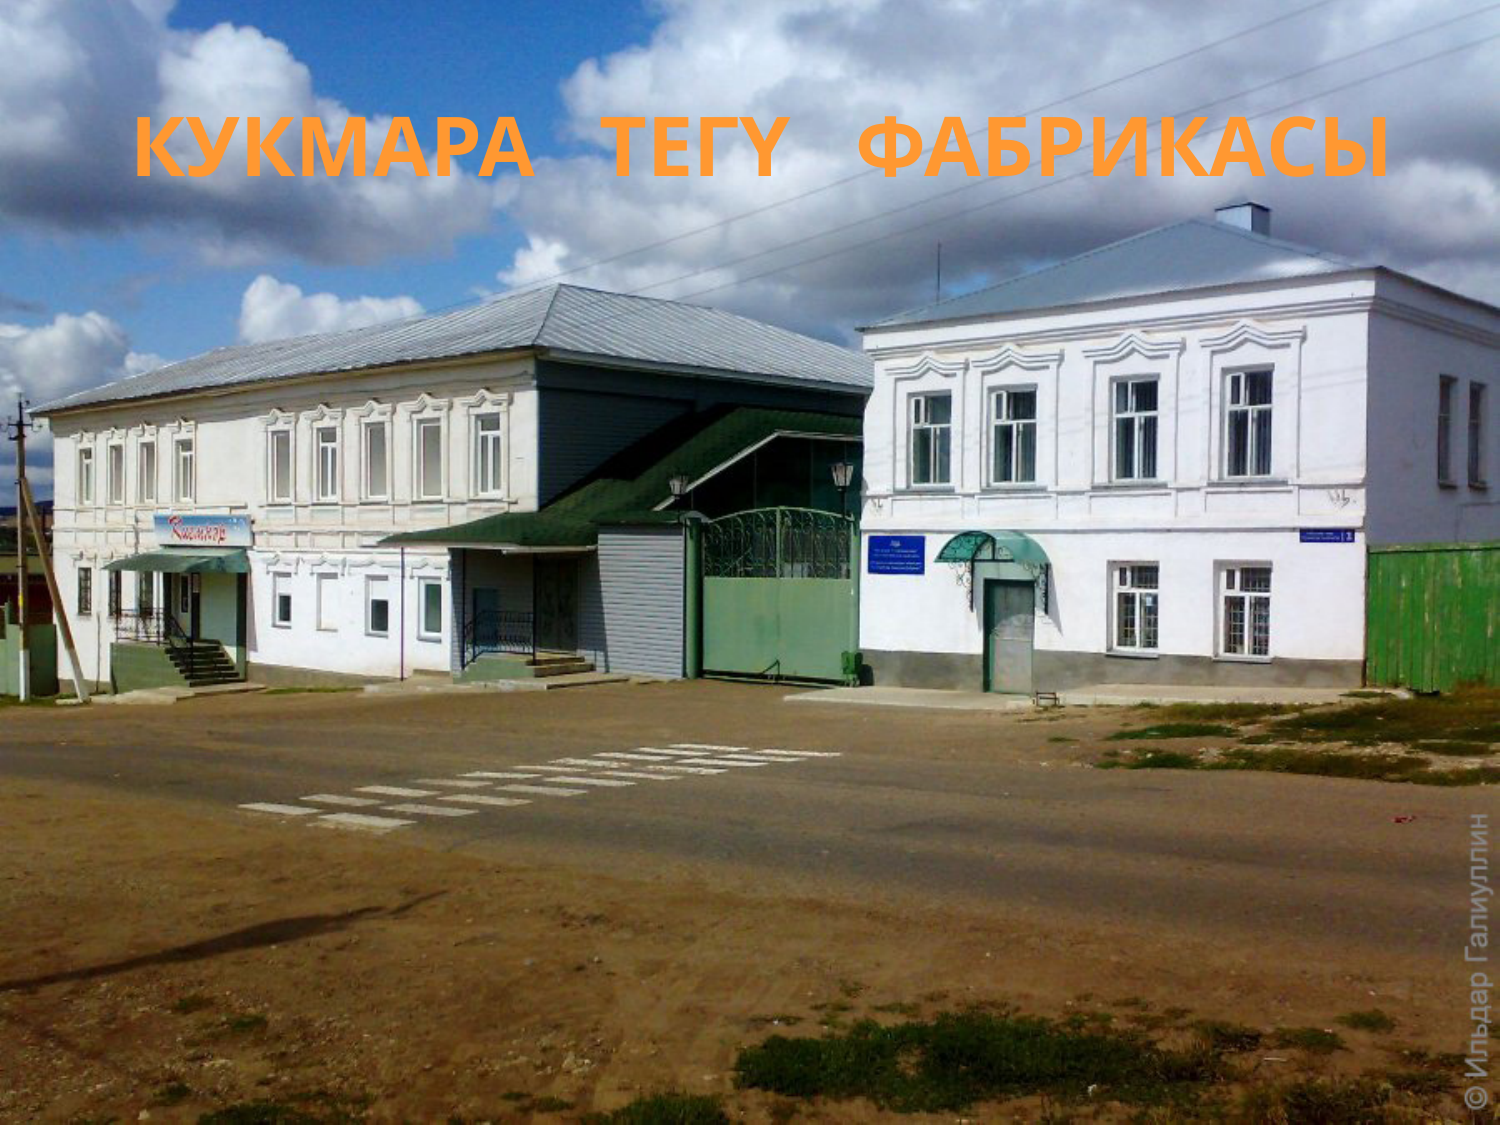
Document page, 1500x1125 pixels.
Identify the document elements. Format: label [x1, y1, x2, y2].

list [0, 0, 1500, 1125]
